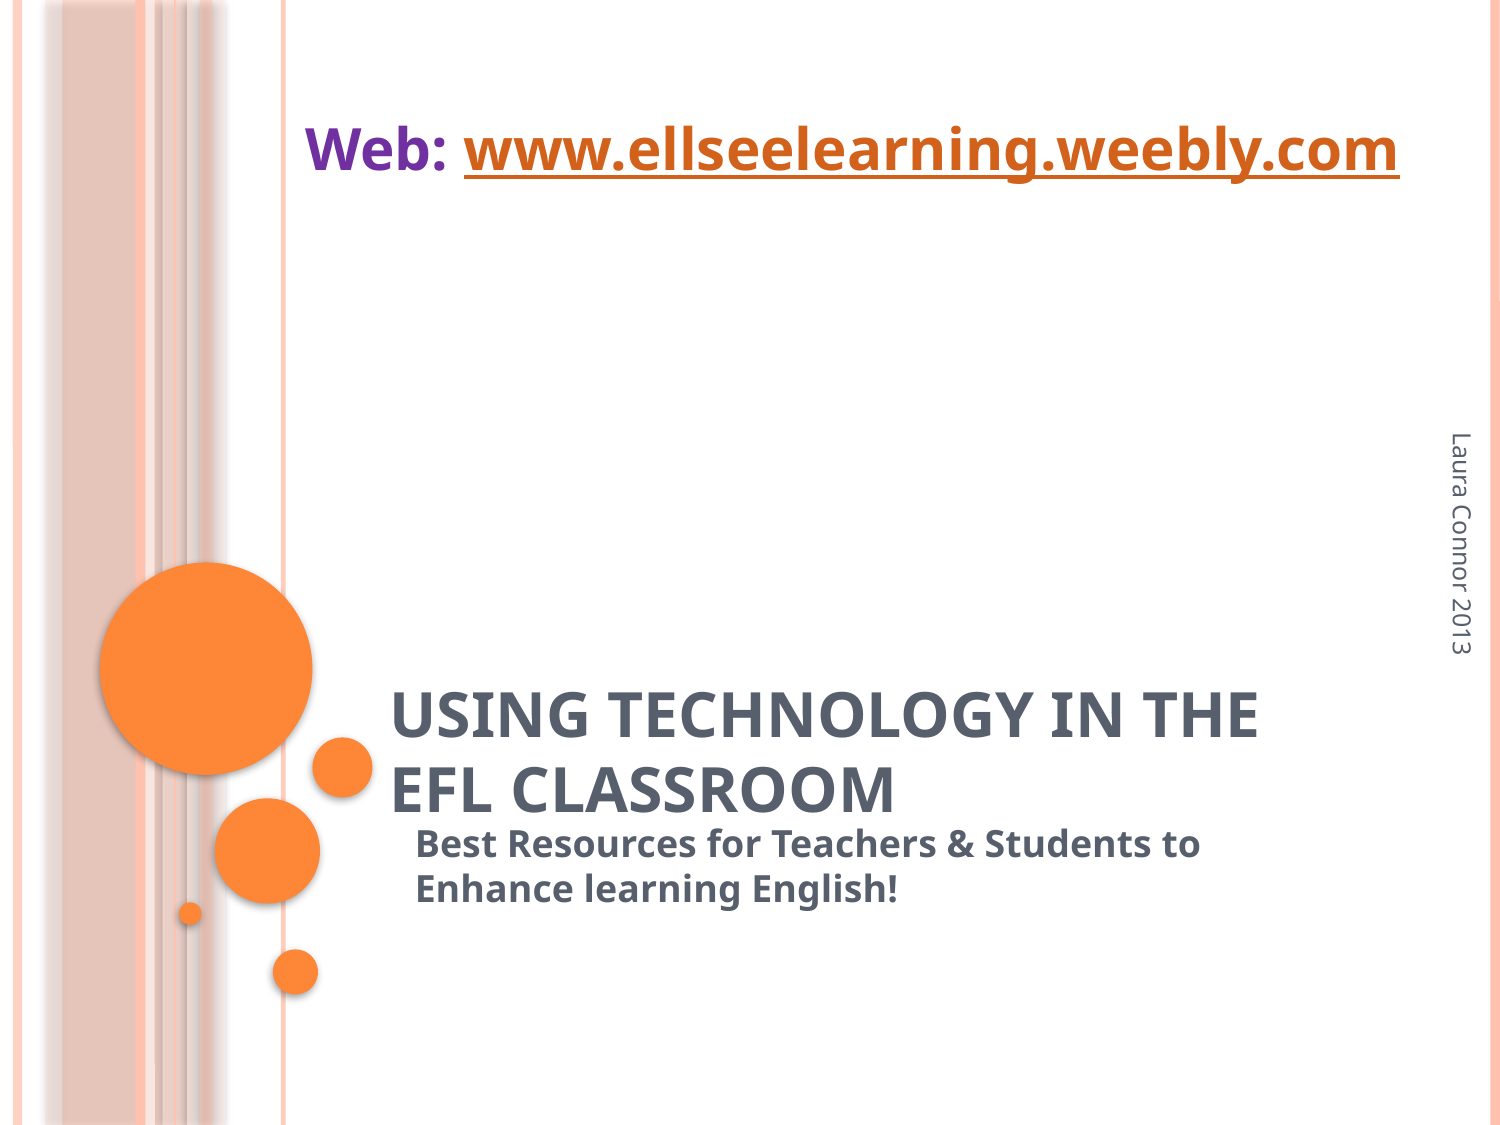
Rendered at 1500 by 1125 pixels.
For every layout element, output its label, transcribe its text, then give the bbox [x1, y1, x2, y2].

footer Laura Connor 2013 [1429, 417, 1493, 1018]
title Using Technology in The EFL Classroom [375, 521, 1388, 833]
text_box Web: www.ellseelearning.weebly.com [290, 24, 1415, 199]
subtitle Best Resources for Teachers & Students to Enhance learning English! [399, 812, 1238, 1038]
